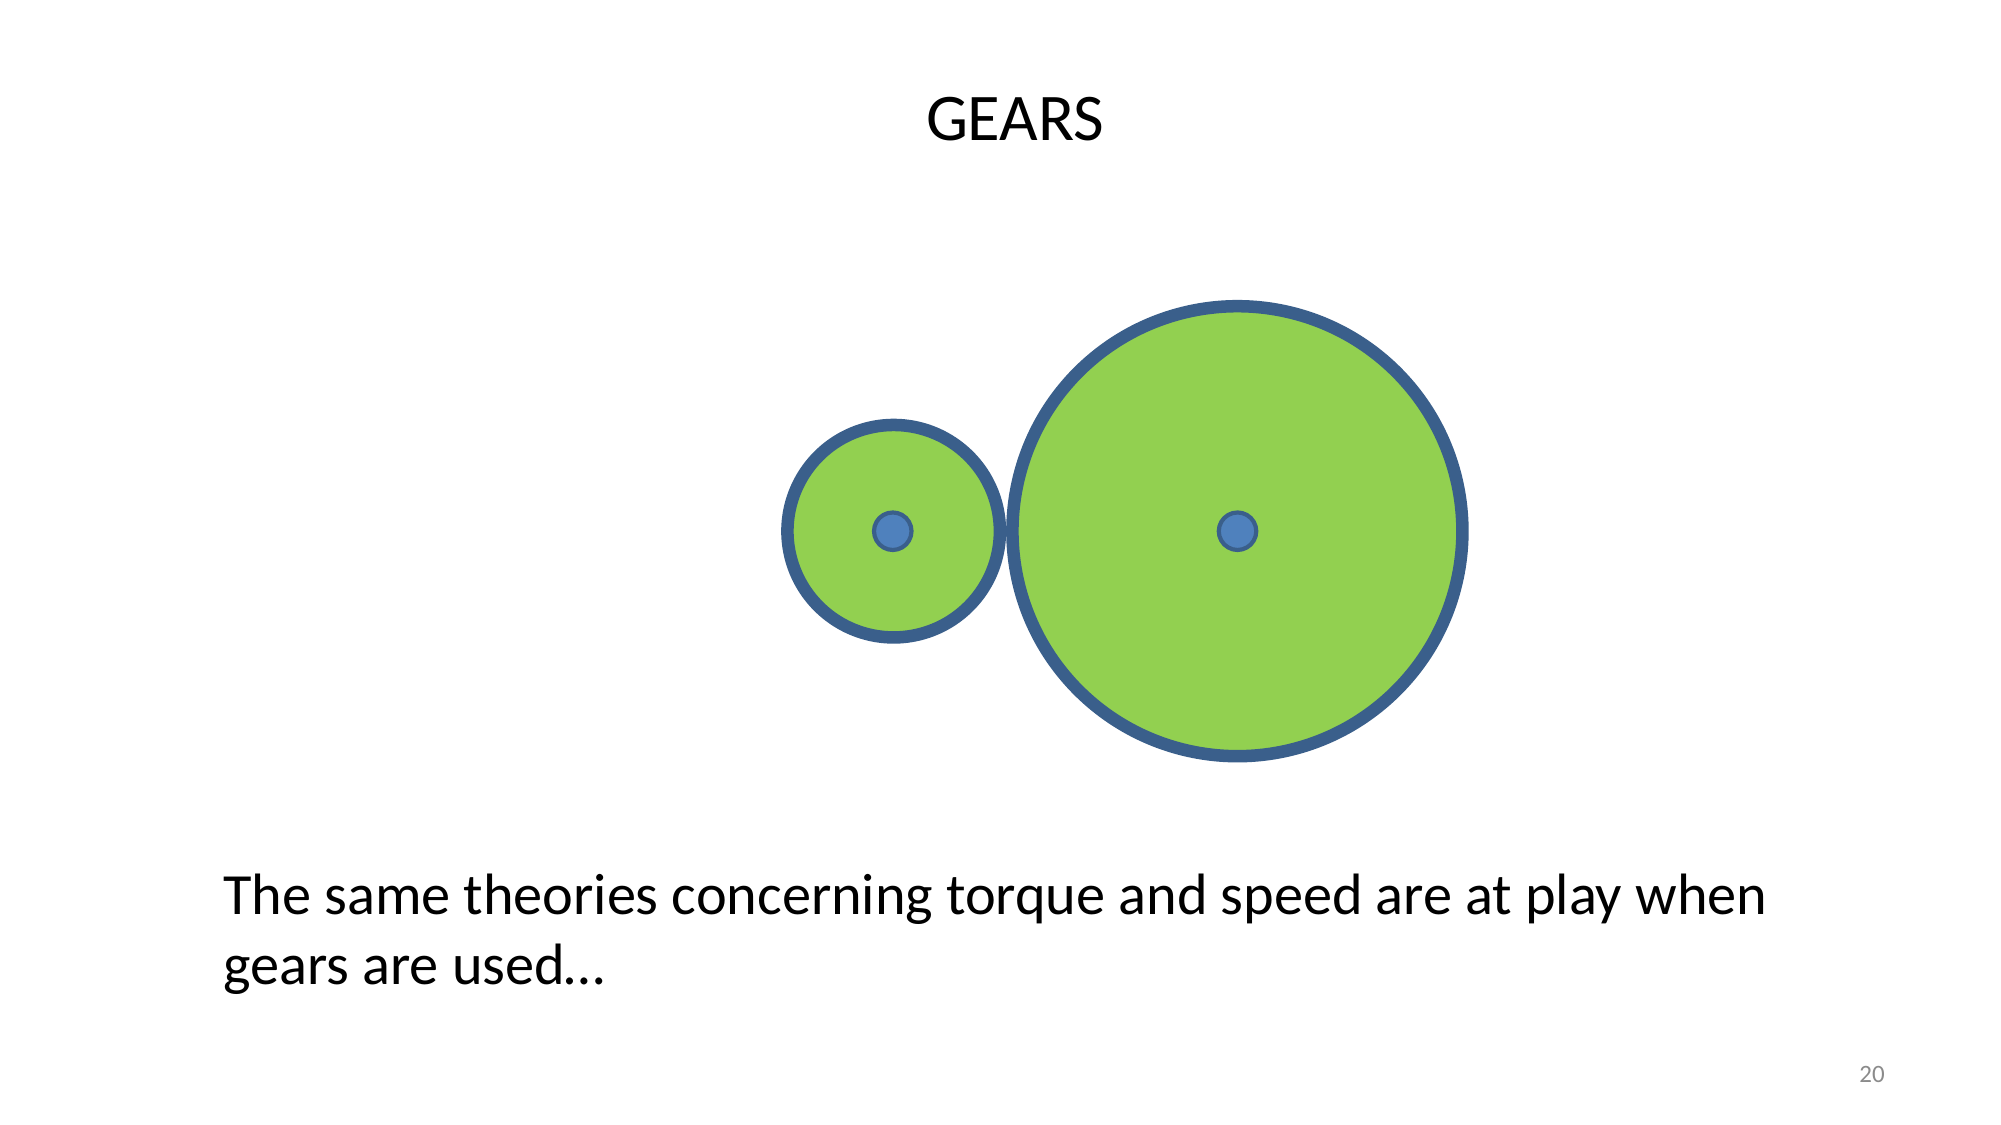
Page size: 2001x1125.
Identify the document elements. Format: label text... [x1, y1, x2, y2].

text_box GEARS [911, 66, 1139, 161]
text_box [787, 424, 1001, 638]
text_box [1216, 510, 1259, 553]
text_box [1010, 304, 1465, 759]
slide_number 20 [1433, 1042, 1900, 1103]
text_box The same theories concerning torque and speed are at play when gears are used… [208, 848, 1845, 1004]
